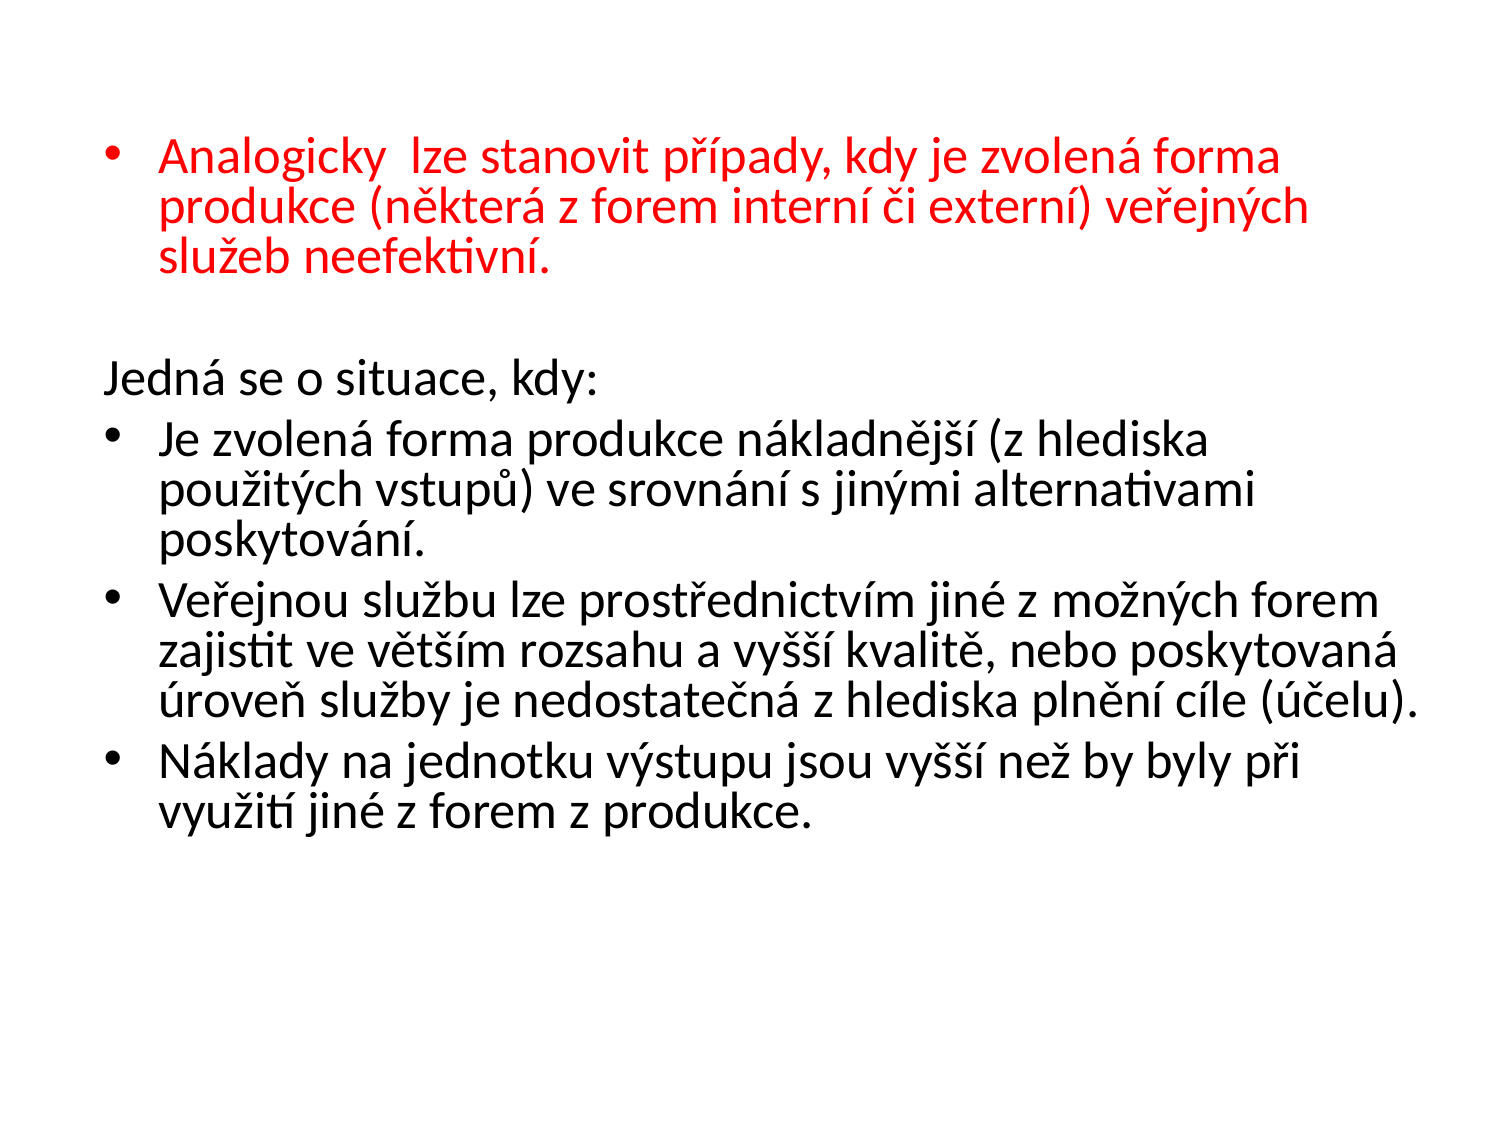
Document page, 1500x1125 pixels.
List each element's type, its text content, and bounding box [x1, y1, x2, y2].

list Analogicky lze stanovit případy, kdy je zvolená forma produkce (některá z forem interní či externí) veřejných služeb neefektivní. Jedná se o situace, kdy: Je zvolená forma produkce nákladnější (z hlediska použitých vstupů) ve srovnání s jinými alternativami poskytování. Veřejnou službu lze prostřednictvím jiné z možných forem zajistit ve větším rozsahu a vyšší kvalitě, nebo poskytovaná úroveň služby je nedostatečná z hlediska plnění cíle (účelu). Náklady na jednotku výstupu jsou vyšší než by byly při využití jiné z forem z produkce. [88, 125, 1439, 868]
